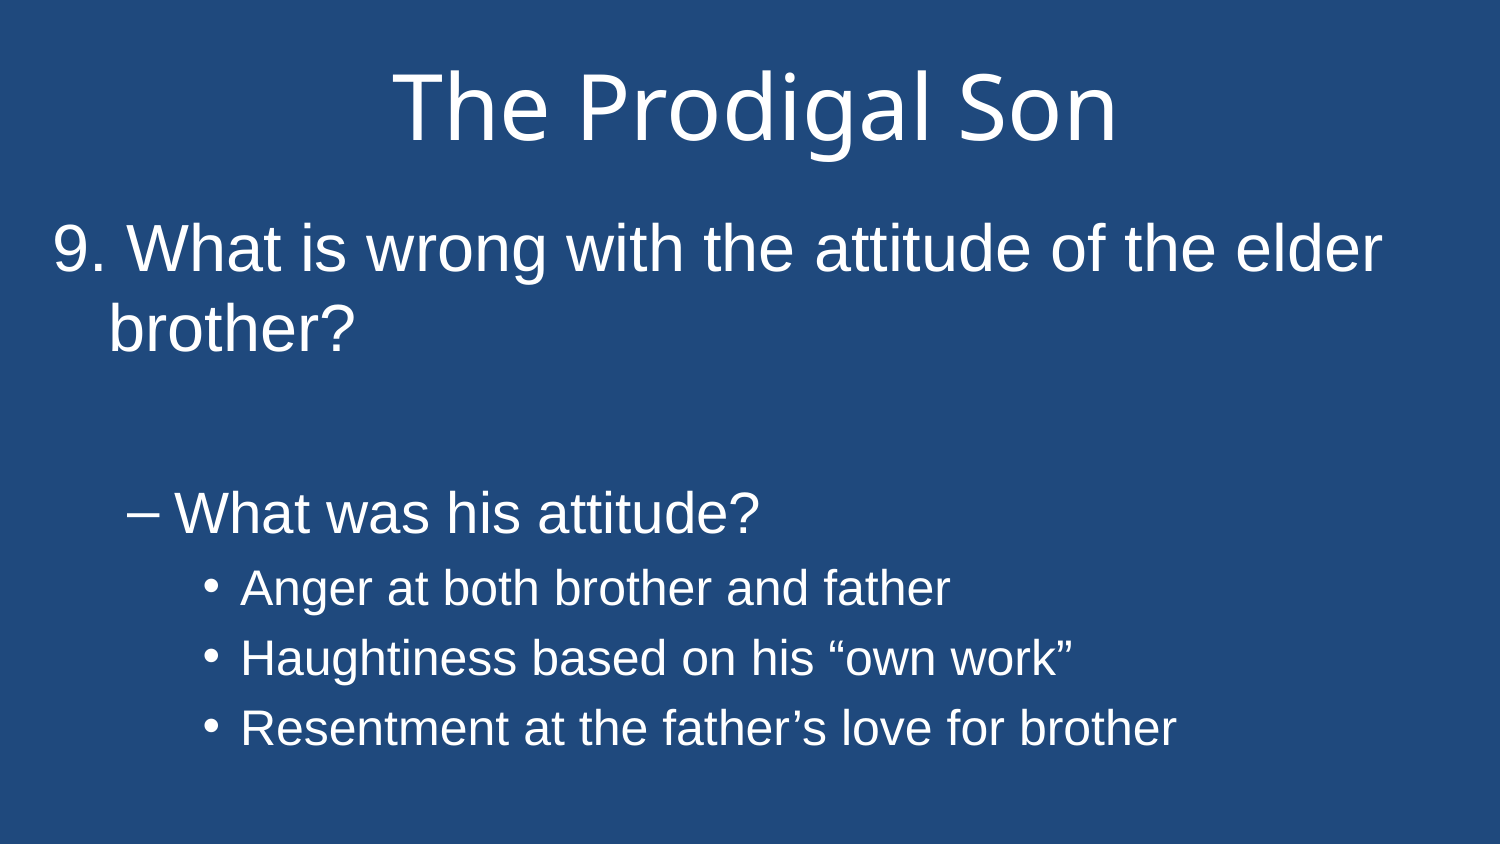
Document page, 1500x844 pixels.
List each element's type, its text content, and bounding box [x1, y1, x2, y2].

title The Prodigal Son [37, 33, 1475, 175]
list 9. What is wrong with the attitude of the elder brother? What was his attitude? Anger at both brother and father Haughtiness based on his “own work” Resentment at the father’s love for brother [37, 196, 1475, 822]
